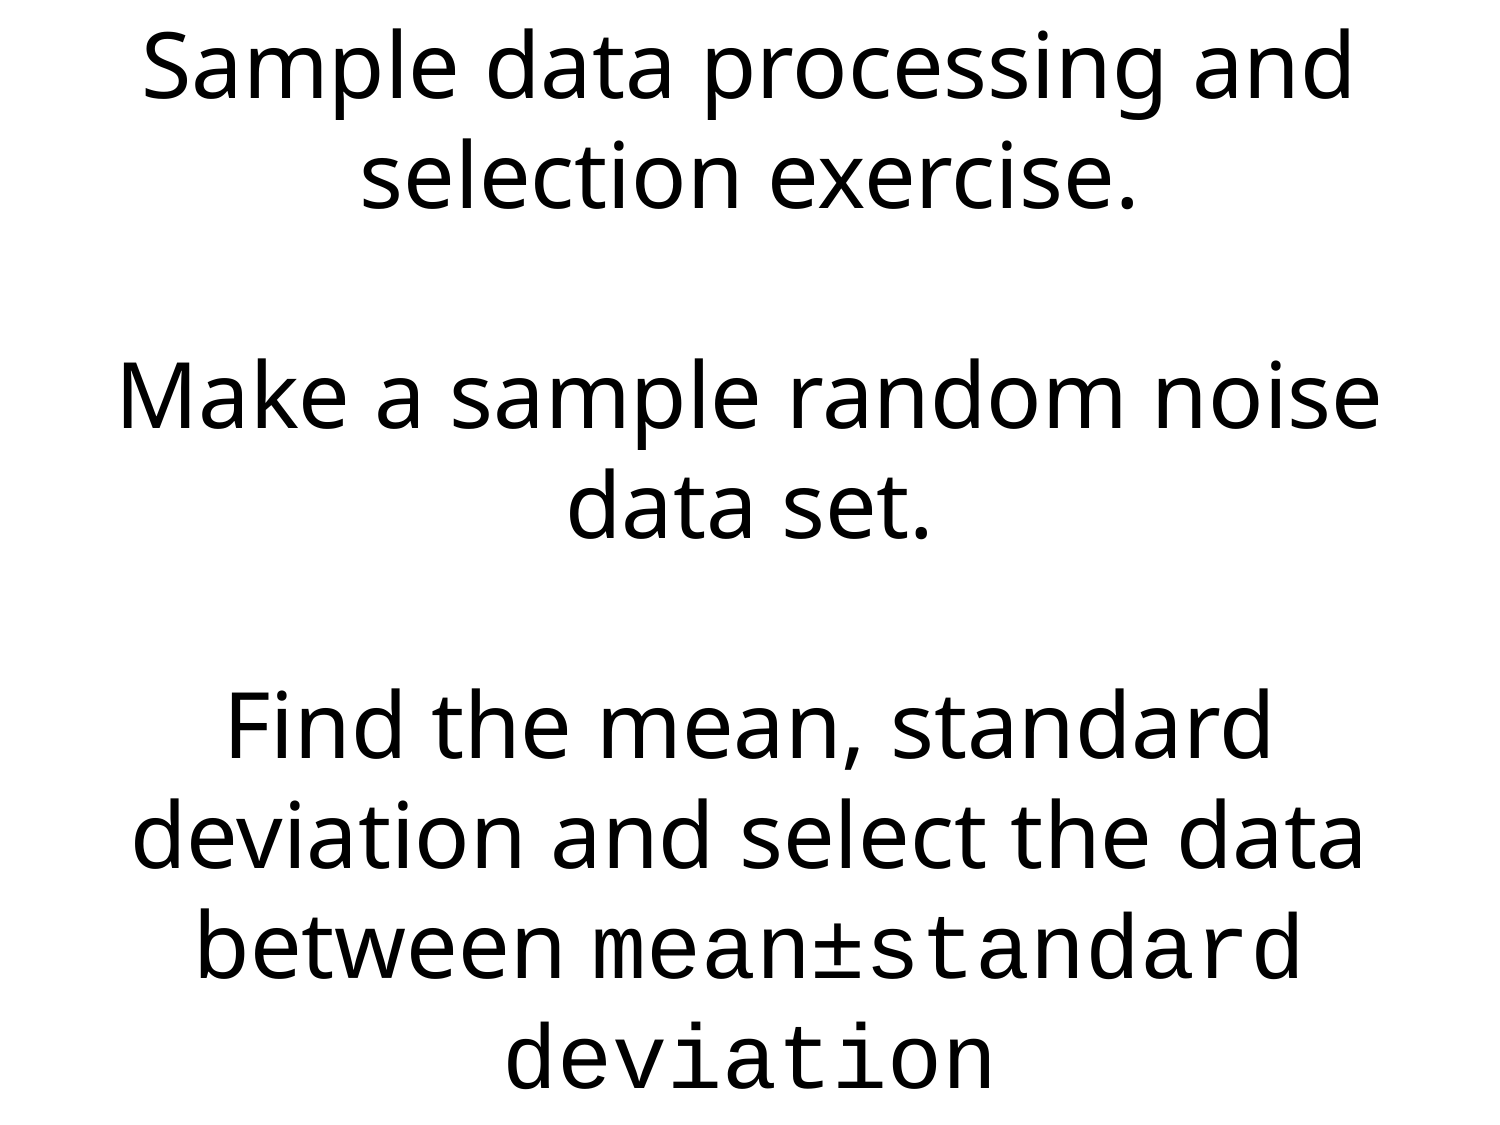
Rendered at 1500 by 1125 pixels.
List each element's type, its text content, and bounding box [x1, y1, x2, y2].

text_box Sample data processing and selection exercise. Make a sample random noise data set. Find the mean, standard deviation and select the data between mean±standard deviation (no loops or explicit if statements) [0, 0, 1500, 1125]
